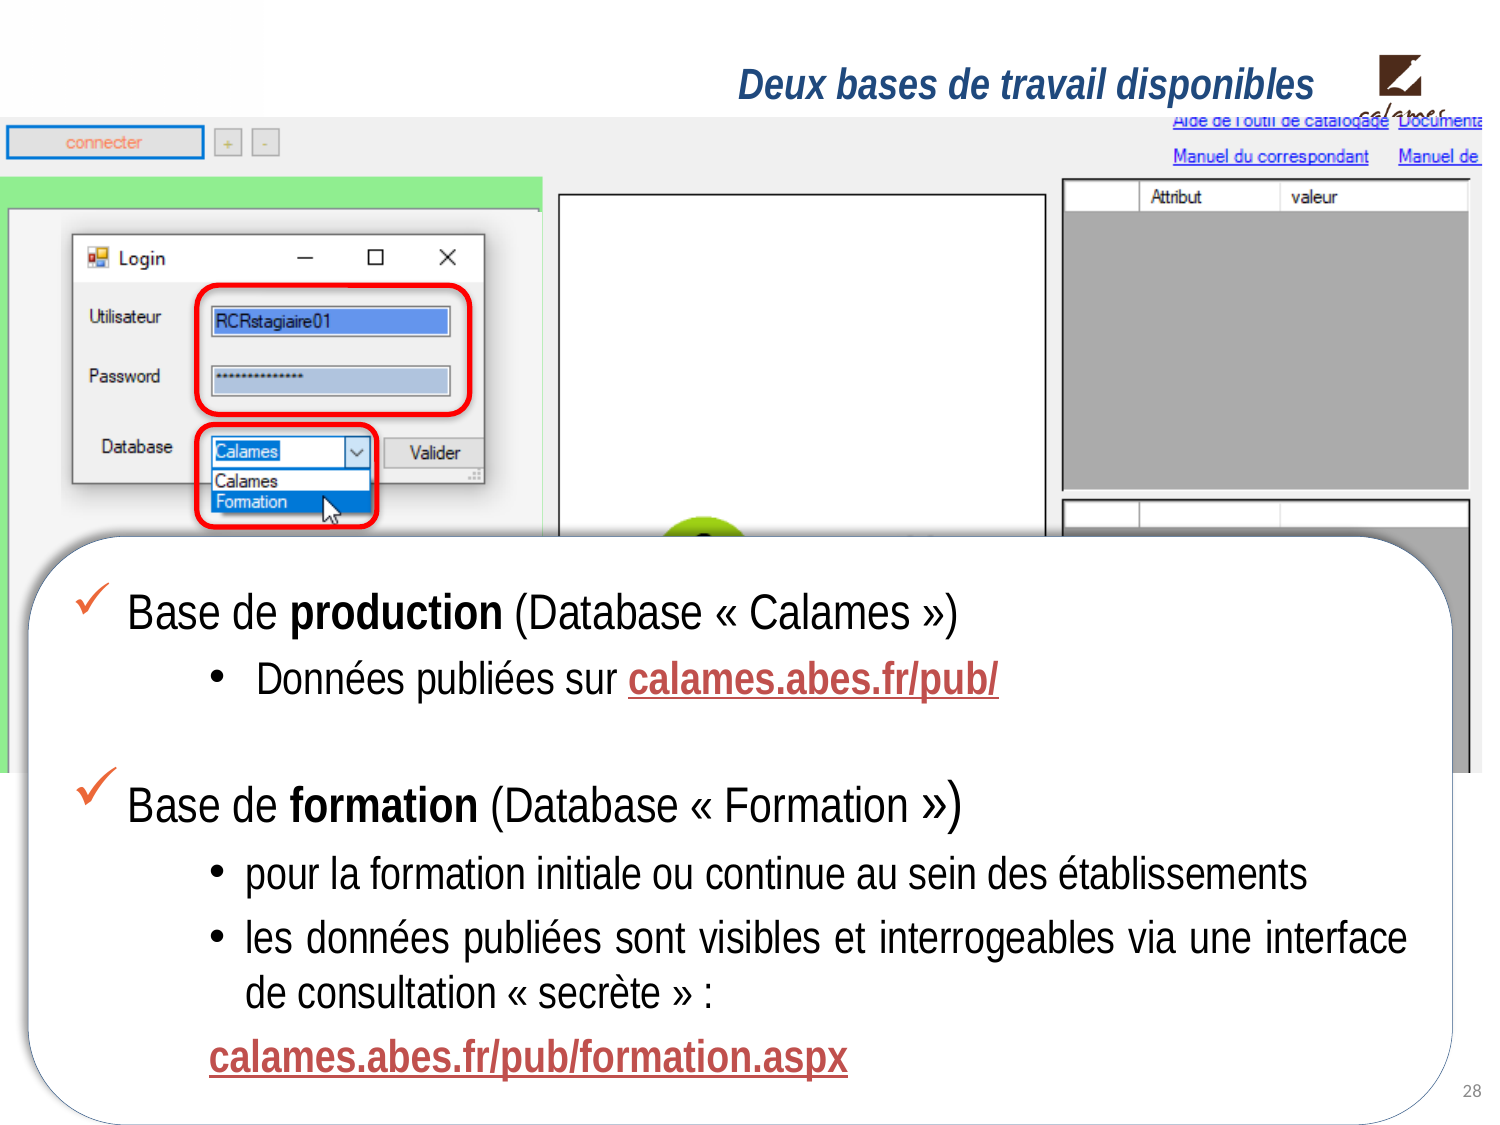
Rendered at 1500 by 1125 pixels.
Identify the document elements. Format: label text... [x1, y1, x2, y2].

slide_number 28 [1424, 1060, 1497, 1121]
picture [0, 0, 1500, 1125]
title Deux bases de travail disponibles [149, 0, 1331, 116]
text_box Base de production (Database « Calames ») Données publiées sur calames.abes.fr/pub/ Base de formation (Database « Formation ») pour la formation initiale ou continue au sein des établissements les données publiées sont visibles et interrogeables via une interface de consultation « secrète » : calames.abes.fr/pub/formation.aspx [26, 782, 1455, 1125]
